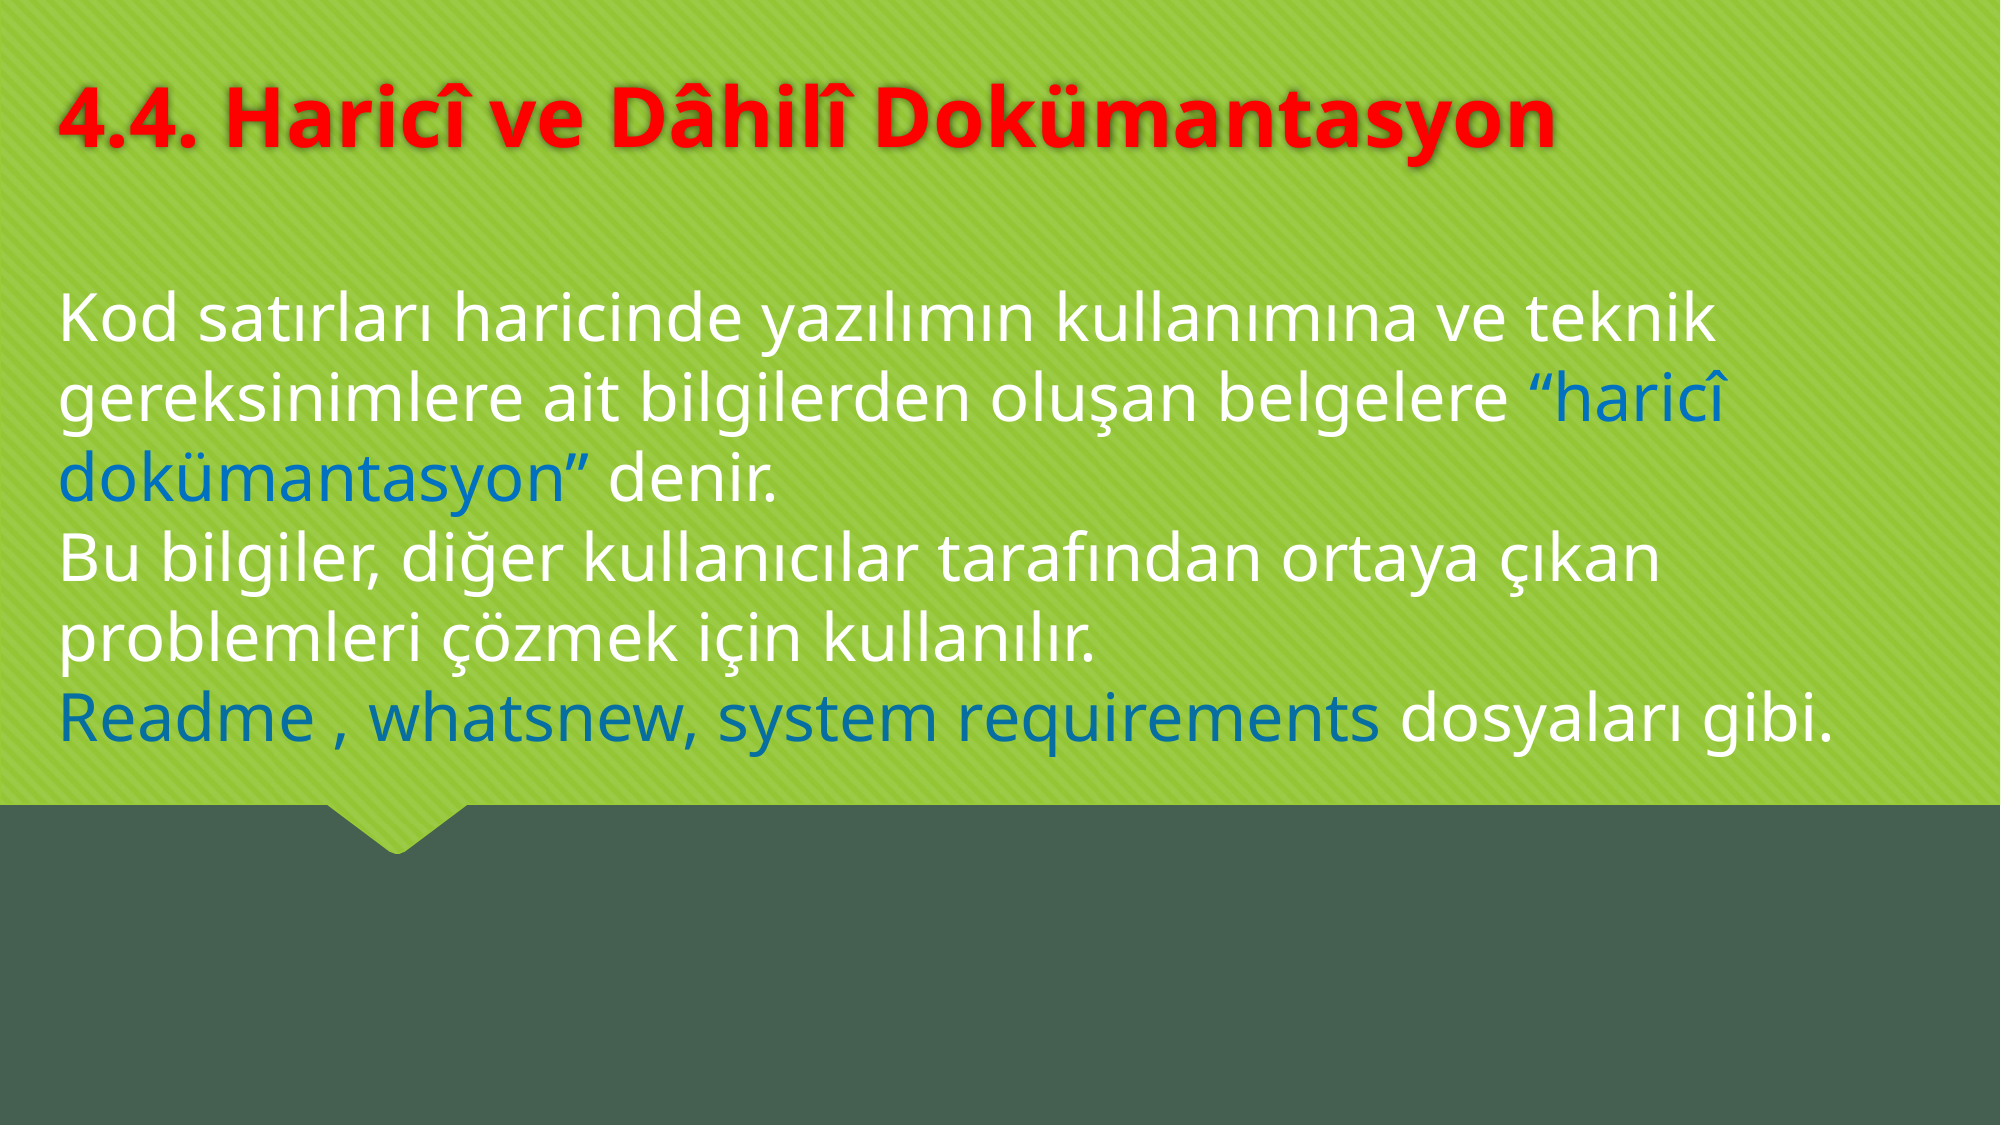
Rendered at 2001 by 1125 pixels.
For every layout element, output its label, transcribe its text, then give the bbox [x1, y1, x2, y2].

title 4.4. Haricî ve Dâhilî Dokümantasyon [43, 0, 2000, 267]
text_box Kod satırları haricinde yazılımın kullanımına ve teknik gereksinimlere ait bilgilerden oluşan belgelere “haricî dokümantasyon” denir. Bu bilgiler, diğer kullanıcılar tarafından ortaya çıkan problemleri çözmek için kullanılır. Readme , whatsnew, system requirements dosyaları gibi. [43, 267, 2000, 762]
